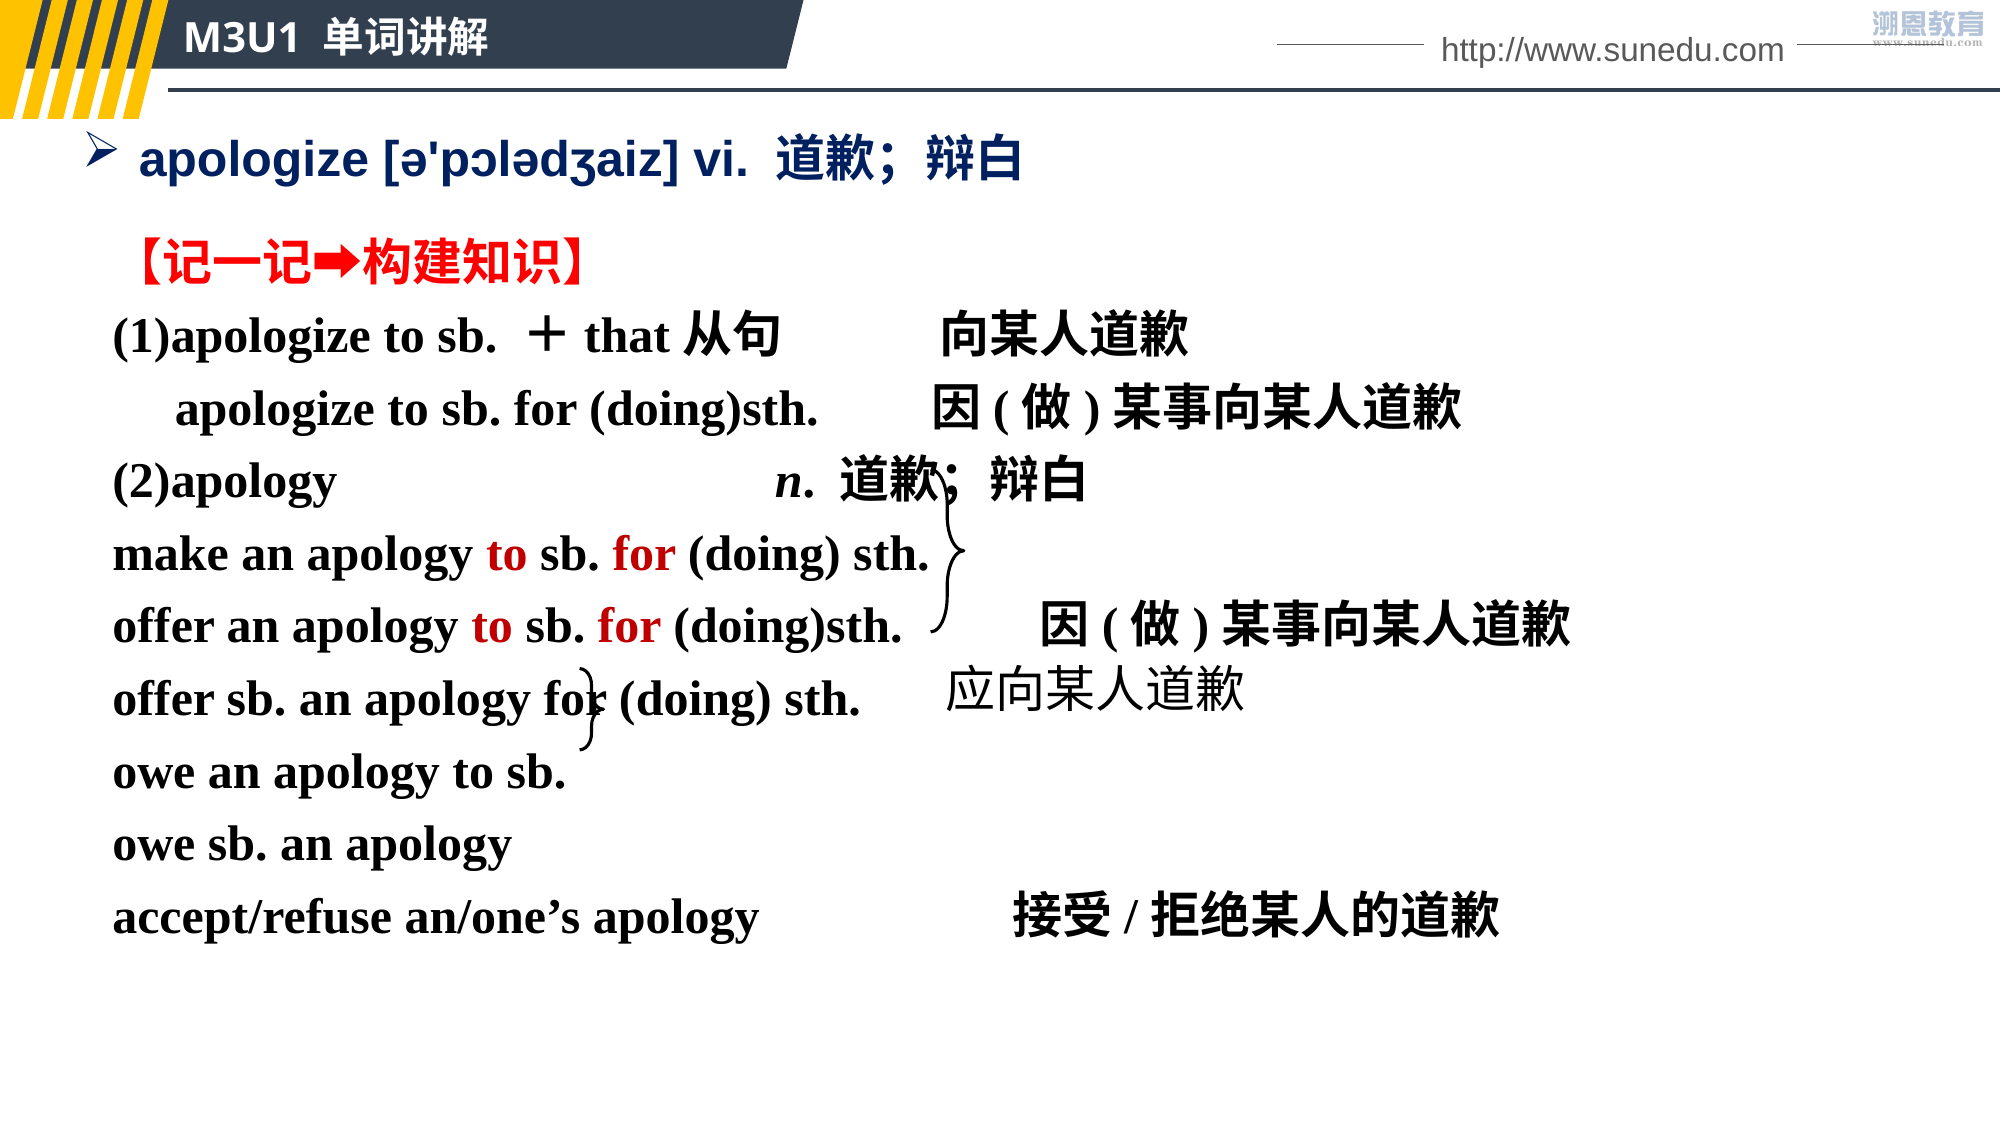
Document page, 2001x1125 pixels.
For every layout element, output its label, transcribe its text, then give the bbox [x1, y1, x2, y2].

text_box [1277, 12, 1945, 77]
text_box 【记一记➡构建知识】 (1)apologize to sb. ＋that从句 向某人道歉 apologize to sb. for (doing)sth. 因(做)某事向某人道歉 (2)apology n. 道歉；辩白 make an apology to sb. for (doing) sth. offer an apology to sb. for (doing)sth. 因(做)某事向某人道歉 offer sb. an apology for (doing) sth. owe an apology to sb. owe sb. an apology accept/refuse an/one’s apology 接受/拒绝某人的道歉 [97, 210, 1768, 951]
text_box 应向某人道歉 [930, 650, 1348, 726]
text_box [579, 668, 604, 750]
text_box [169, 0, 805, 70]
text_box M3U1 单词讲解 [169, 3, 505, 69]
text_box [0, 0, 169, 119]
picture [1872, 10, 1983, 46]
text_box [930, 469, 964, 632]
text_box apologize [ə'pɔlədʒaiz] vi. 道歉；辩白 [67, 118, 1897, 194]
